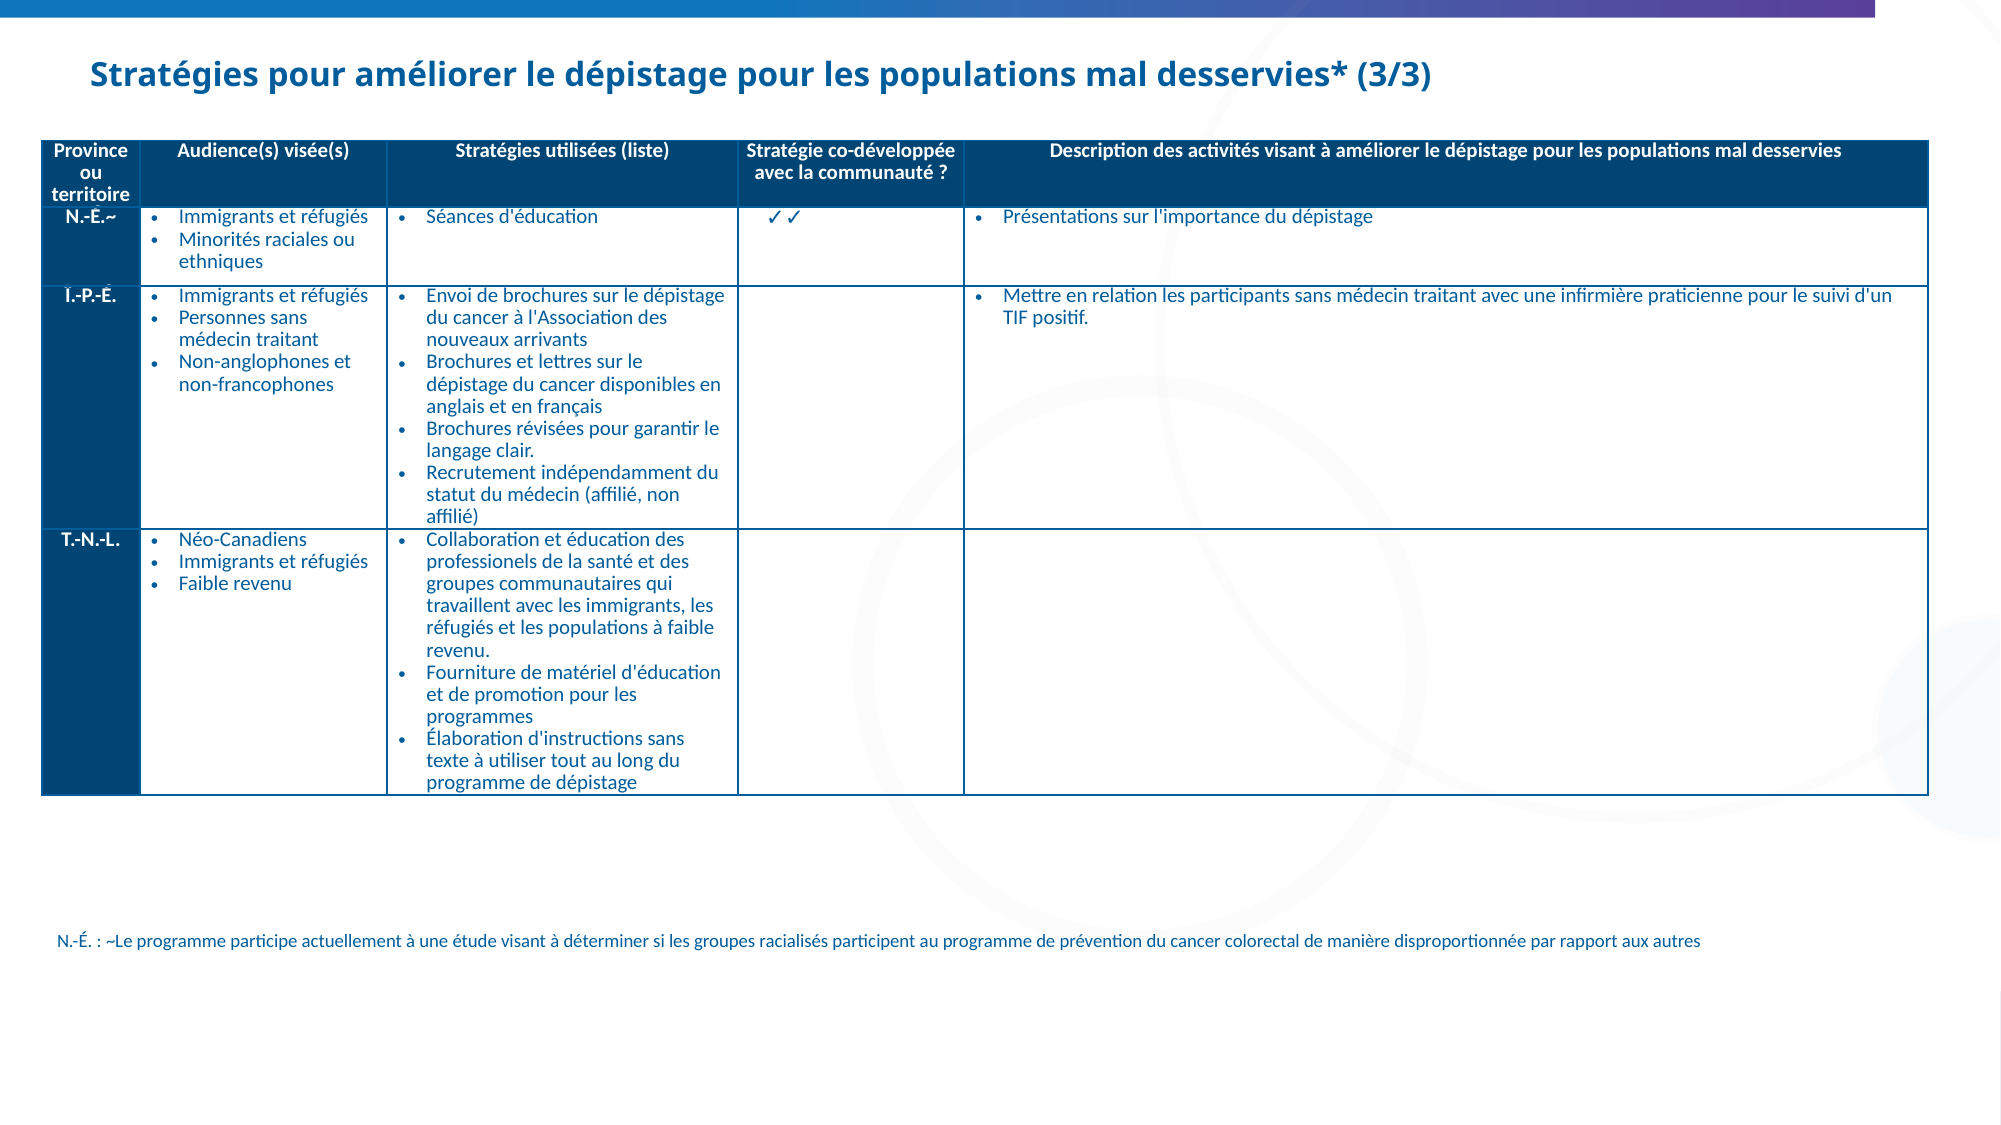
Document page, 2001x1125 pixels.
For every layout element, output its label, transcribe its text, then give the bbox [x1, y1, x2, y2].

table_cell Mettre en relation les participants sans médecin traitant avec une infirmière praticienne pour le suivi d'un TIF positif. [965, 287, 1927, 528]
table_cell [739, 287, 963, 528]
table_cell Collaboration et éducation des professionels de la santé et des groupes communautaires qui travaillent avec les immigrants, les réfugiés et les populations à faible revenu. Fourniture de matériel d'éducation et de promotion pour les programmes Élaboration d'instructions sans texte à utiliser tout au long du programme de dépistage [388, 530, 737, 794]
table_cell [965, 530, 1927, 794]
table_cell Envoi de brochures sur le dépistage du cancer à l'Association des nouveaux arrivants Brochures et lettres sur le dépistage du cancer disponibles en anglais et en français Brochures révisées pour garantir le langage clair. Recrutement indépendamment du statut du médecin (affilié, non affilié) [388, 287, 737, 528]
table_cell Î.-P.-É. [43, 287, 139, 528]
table_cell Immigrants et réfugiés Minorités raciales ou ethniques [141, 208, 386, 285]
table_cell ✓✓ [739, 208, 963, 285]
table_cell Immigrants et réfugiés Personnes sans médecin traitant Non-anglophones et non-francophones [141, 287, 386, 528]
table_cell Néo-Canadiens Immigrants et réfugiés Faible revenu [141, 530, 386, 794]
table_header Stratégies utilisées (liste) [388, 141, 737, 206]
table_header Description des activités visant à améliorer le dépistage pour les populations mal desservies [965, 141, 1927, 206]
title Stratégies pour améliorer le dépistage pour les populations mal desservies* (3/3) [75, 47, 1778, 104]
table_cell T.-N.-L. [43, 530, 139, 794]
table_header Stratégie co-développée avec la communauté ? [739, 141, 963, 206]
picture [0, 0, 2001, 1125]
table_header Audience(s) visée(s) [141, 141, 386, 206]
table_header Province ou territoire [43, 141, 139, 206]
table_cell Présentations sur l'importance du dépistage [965, 208, 1927, 285]
table_cell Séances d'éducation [388, 208, 737, 285]
table_cell [739, 530, 963, 794]
text_box N.-É. : ~Le programme participe actuellement à une étude visant à déterminer si les groupes racialisés participent au programme de prévention du cancer colorectal de manière disproportionnée par rapport aux autres [42, 921, 1900, 959]
table_cell N.-É.~ [43, 208, 139, 285]
